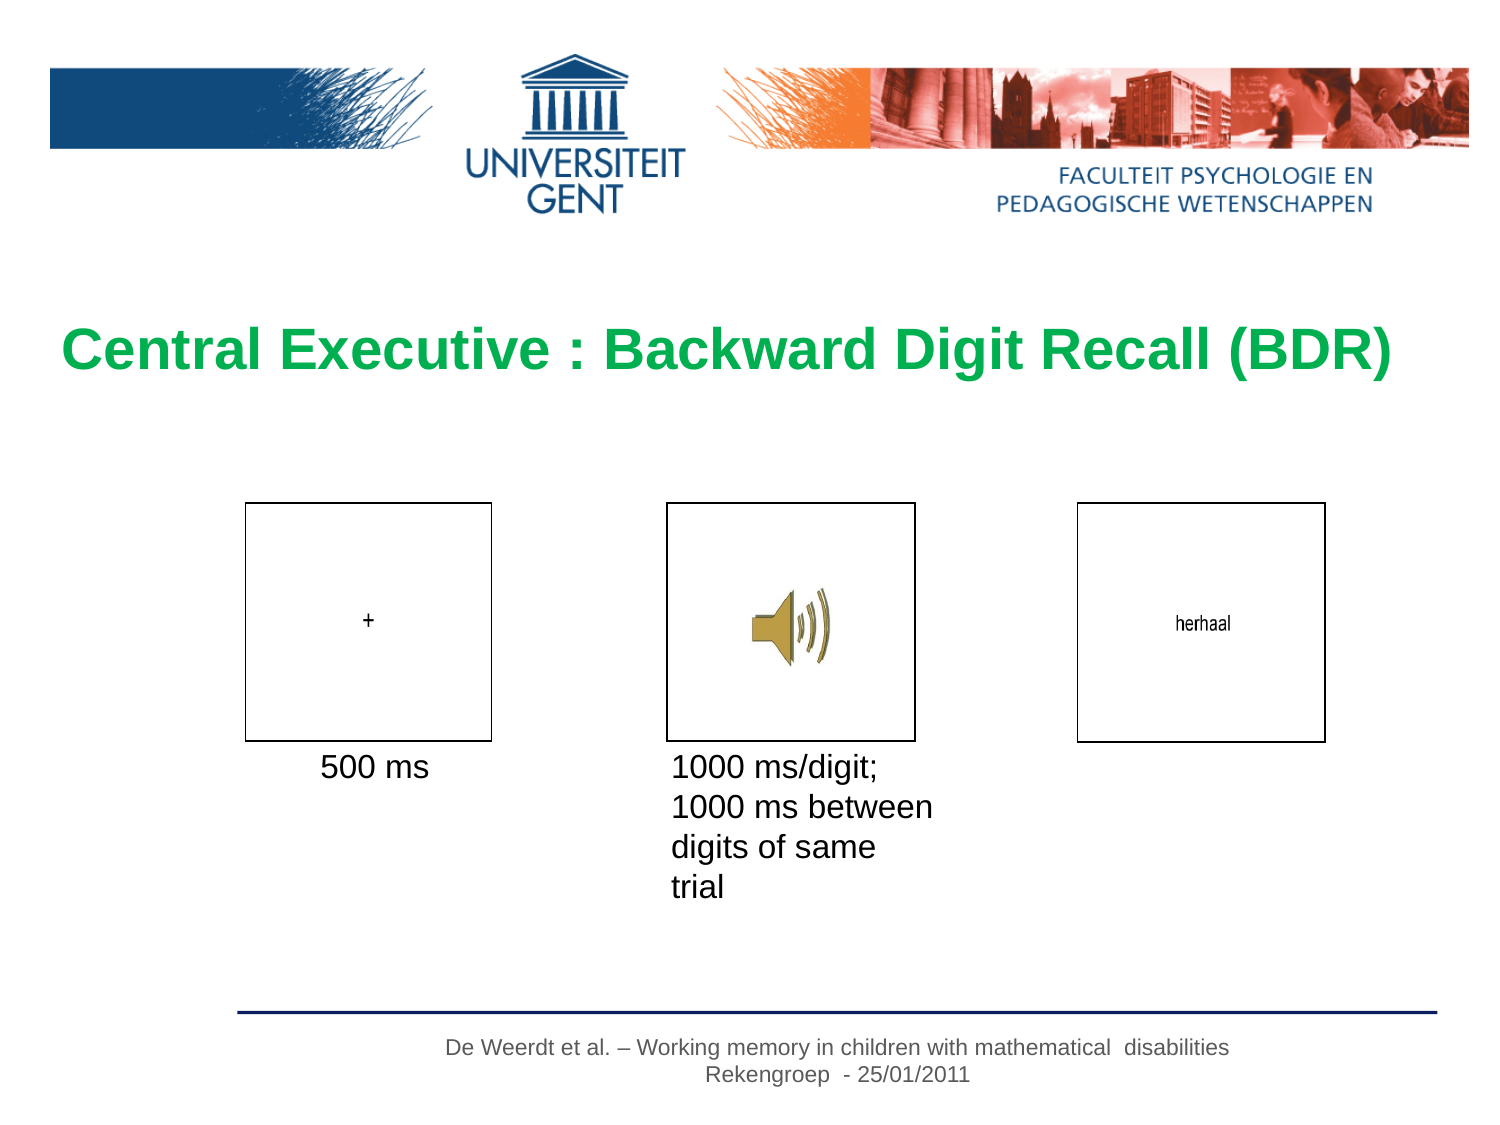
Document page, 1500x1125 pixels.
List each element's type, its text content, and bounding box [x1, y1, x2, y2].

picture [50, 54, 1469, 218]
footer De Weerdt et al. – Working memory in children with mathematical disabilities Rekengroep - 25/01/2011 [234, 1024, 1442, 1101]
title Central Executive : Backward Digit Recall (BDR) [46, 281, 1447, 411]
picture [667, 503, 915, 741]
text_box 500 ms [257, 745, 493, 793]
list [245, 503, 491, 741]
text_box 1000 ms/digit; 1000 ms between digits of same trial [656, 738, 950, 913]
picture [1077, 503, 1325, 742]
